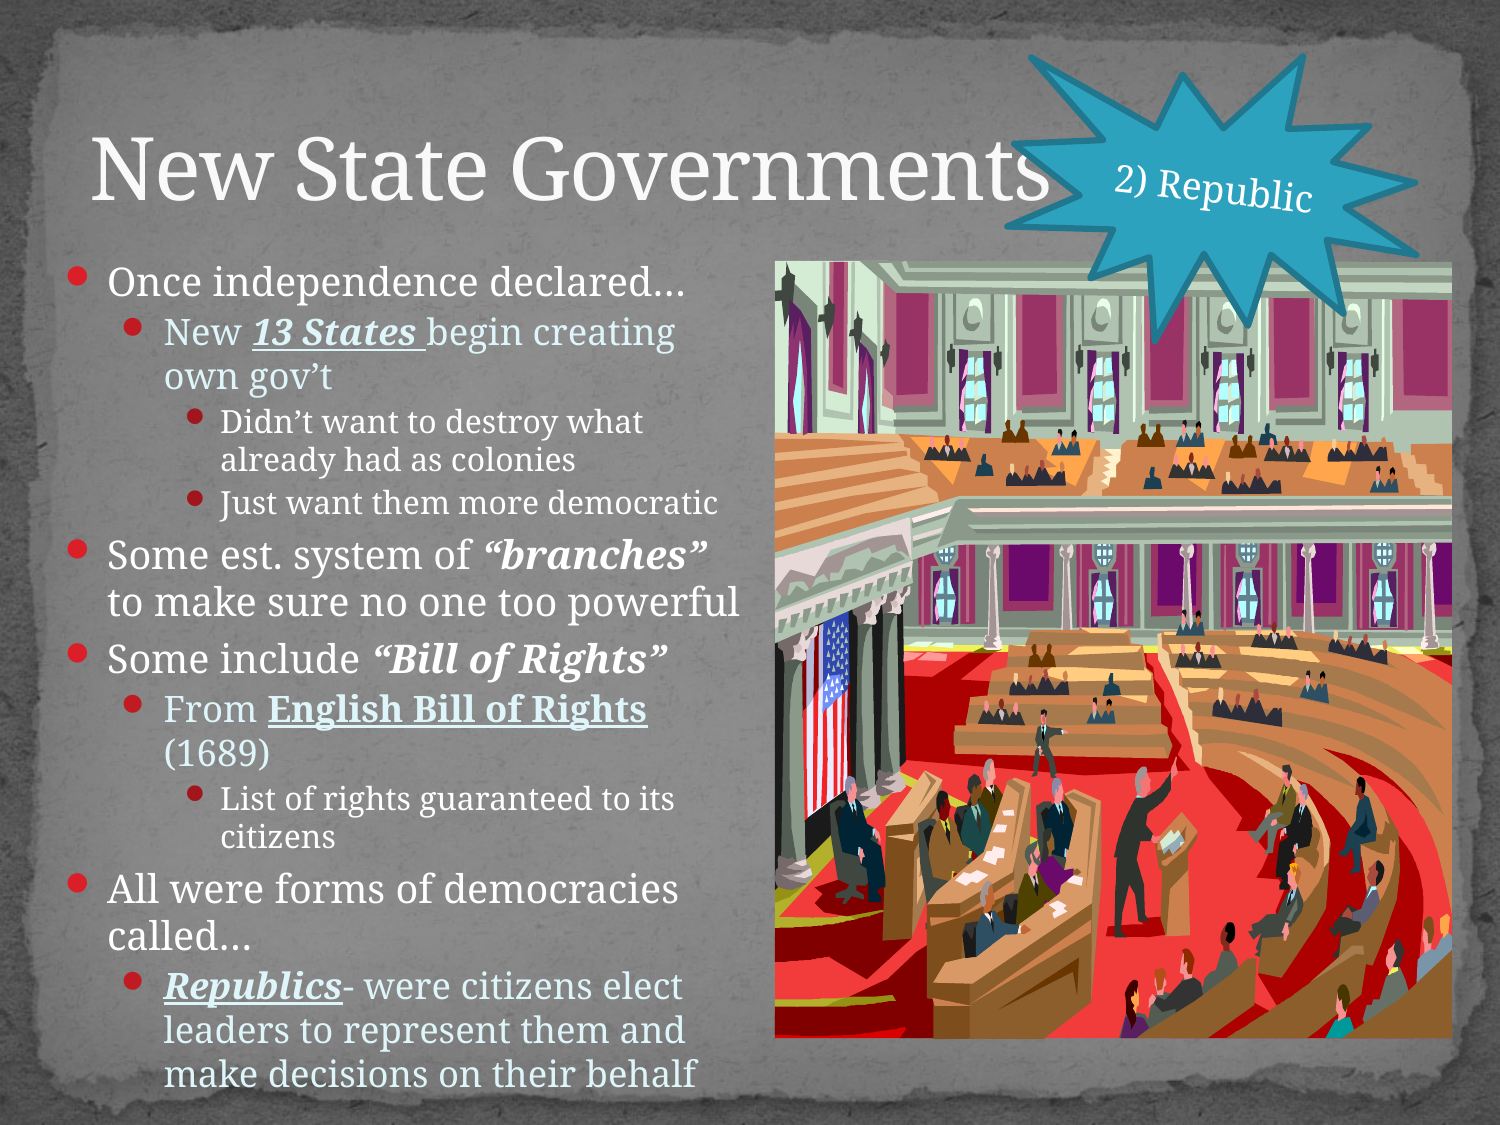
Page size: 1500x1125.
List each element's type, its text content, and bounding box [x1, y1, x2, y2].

list Once independence declared… New 13 States begin creating own gov’t Didn’t want to destroy what already had as colonies Just want them more democratic Some est. system of “branches” to make sure no one too powerful Some include “Bill of Rights” From English Bill of Rights (1689) List of rights guaranteed to its citizens All were forms of democracies called… Republics- were citizens elect leaders to represent them and make decisions on their behalf [50, 249, 763, 1125]
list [776, 251, 1457, 1050]
text_box 2) Republic [1004, 53, 1419, 239]
title New State Governments [74, 24, 1425, 225]
